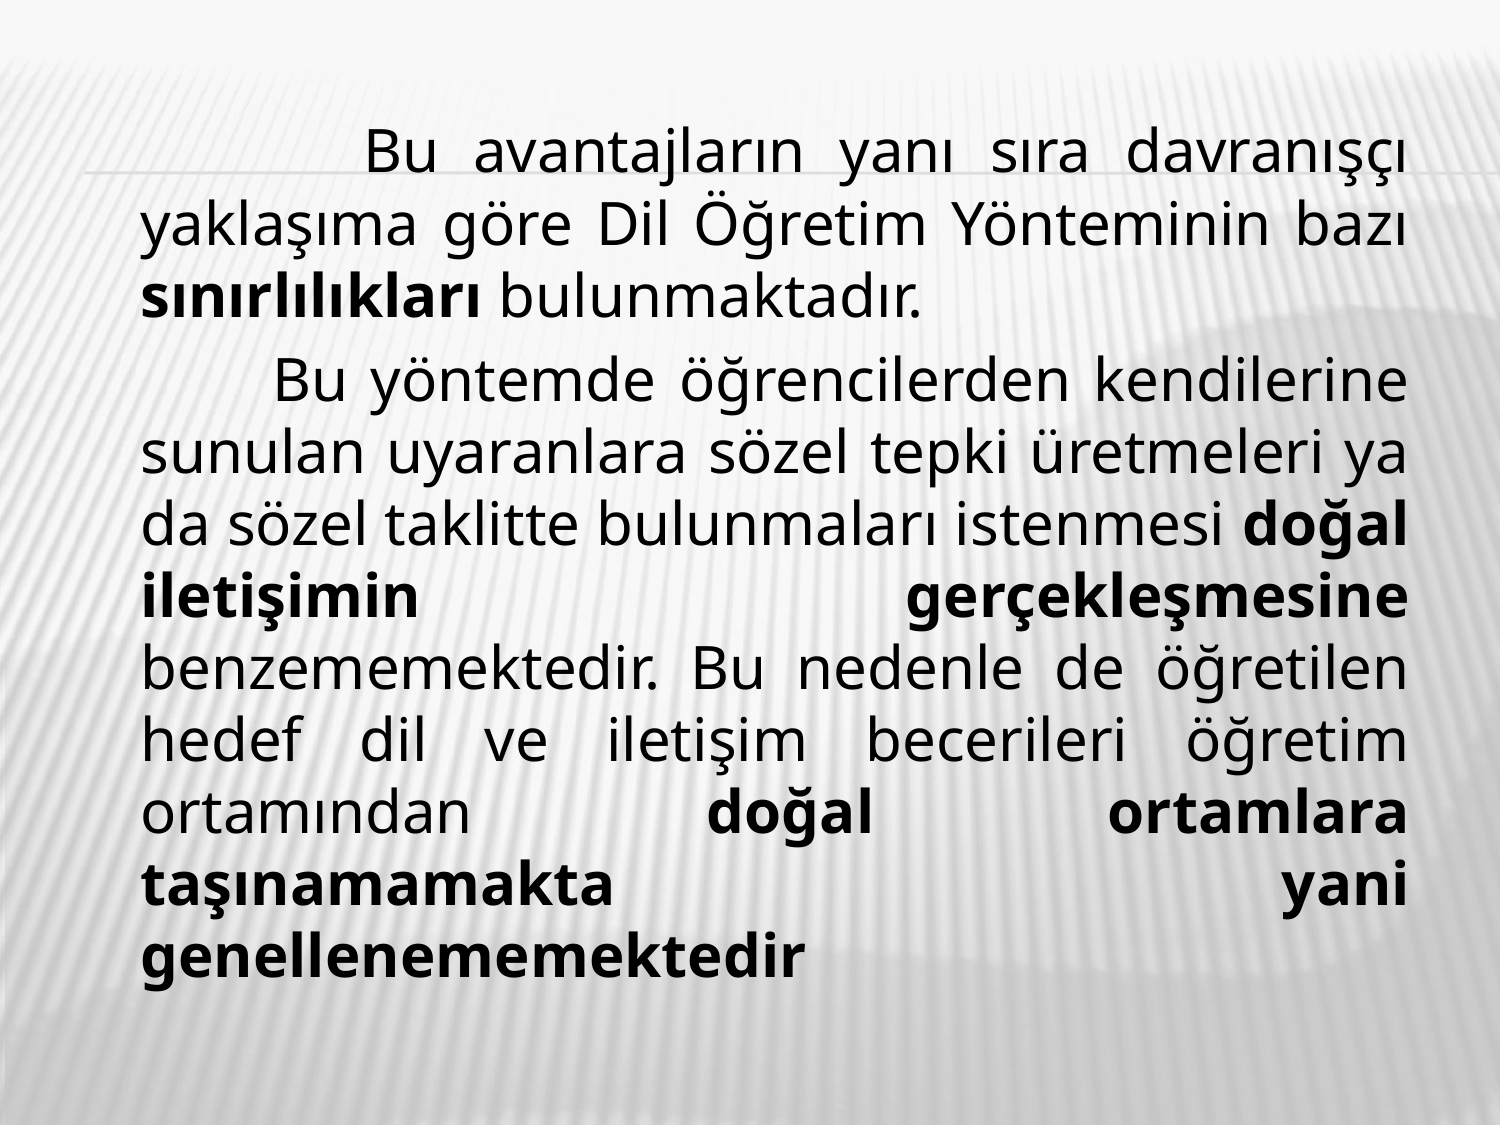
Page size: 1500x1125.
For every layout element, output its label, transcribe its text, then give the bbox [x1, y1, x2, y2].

list Bu avantajların yanı sıra davranışçı yaklaşıma göre Dil Öğretim Yönteminin bazı sınırlılıkları bulunmaktadır. Bu yöntemde öğrencilerden kendilerine sunulan uyaranlara sözel tepki üretmeleri ya da sözel taklitte bulunmaları istenmesi doğal iletişimin gerçekleşmesine benzememektedir. Bu nedenle de öğretilen hedef dil ve iletişim becerileri öğretim ortamından doğal ortamlara taşınamamakta yani genellenememektedir [75, 105, 1425, 1005]
